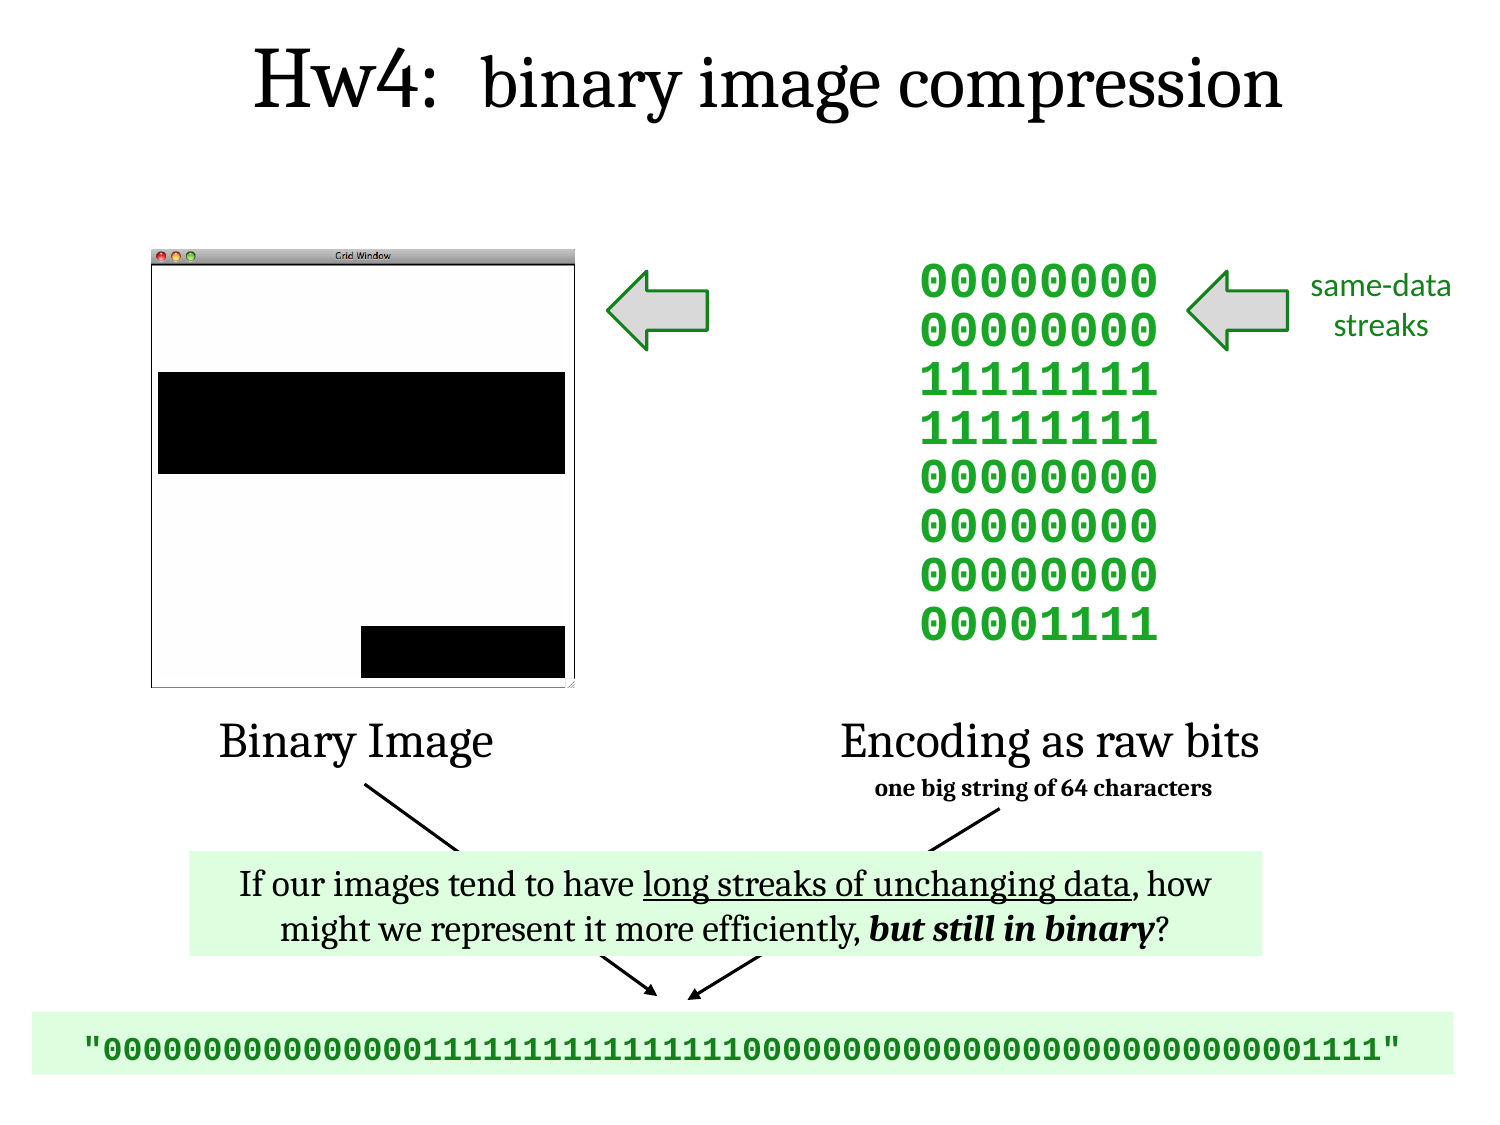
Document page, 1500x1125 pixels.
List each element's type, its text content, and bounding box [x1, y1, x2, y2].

text_box Encoding as raw bits [762, 699, 1338, 775]
text_box Hw4: binary image compression [162, 12, 1375, 133]
text_box [1187, 271, 1287, 351]
text_box [601, 956, 658, 997]
text_box Binary Image [187, 699, 525, 775]
text_box [687, 956, 760, 1000]
text_box [607, 271, 708, 351]
text_box If our images tend to have long streaks of unchanging data, how might we represent it more efficiently, but still in binary? [189, 851, 1263, 956]
picture [150, 249, 575, 688]
text_box 00000000 00000000 11111111 11111111 00000000 00000000 00000000 00001111 [873, 271, 1250, 653]
text_box one big string of 64 characters [824, 764, 1263, 810]
text_box same-data streaks [1287, 256, 1475, 351]
text_box "0000000000000000111111111111111100000000000000000000000000001111" [31, 1011, 1454, 1075]
